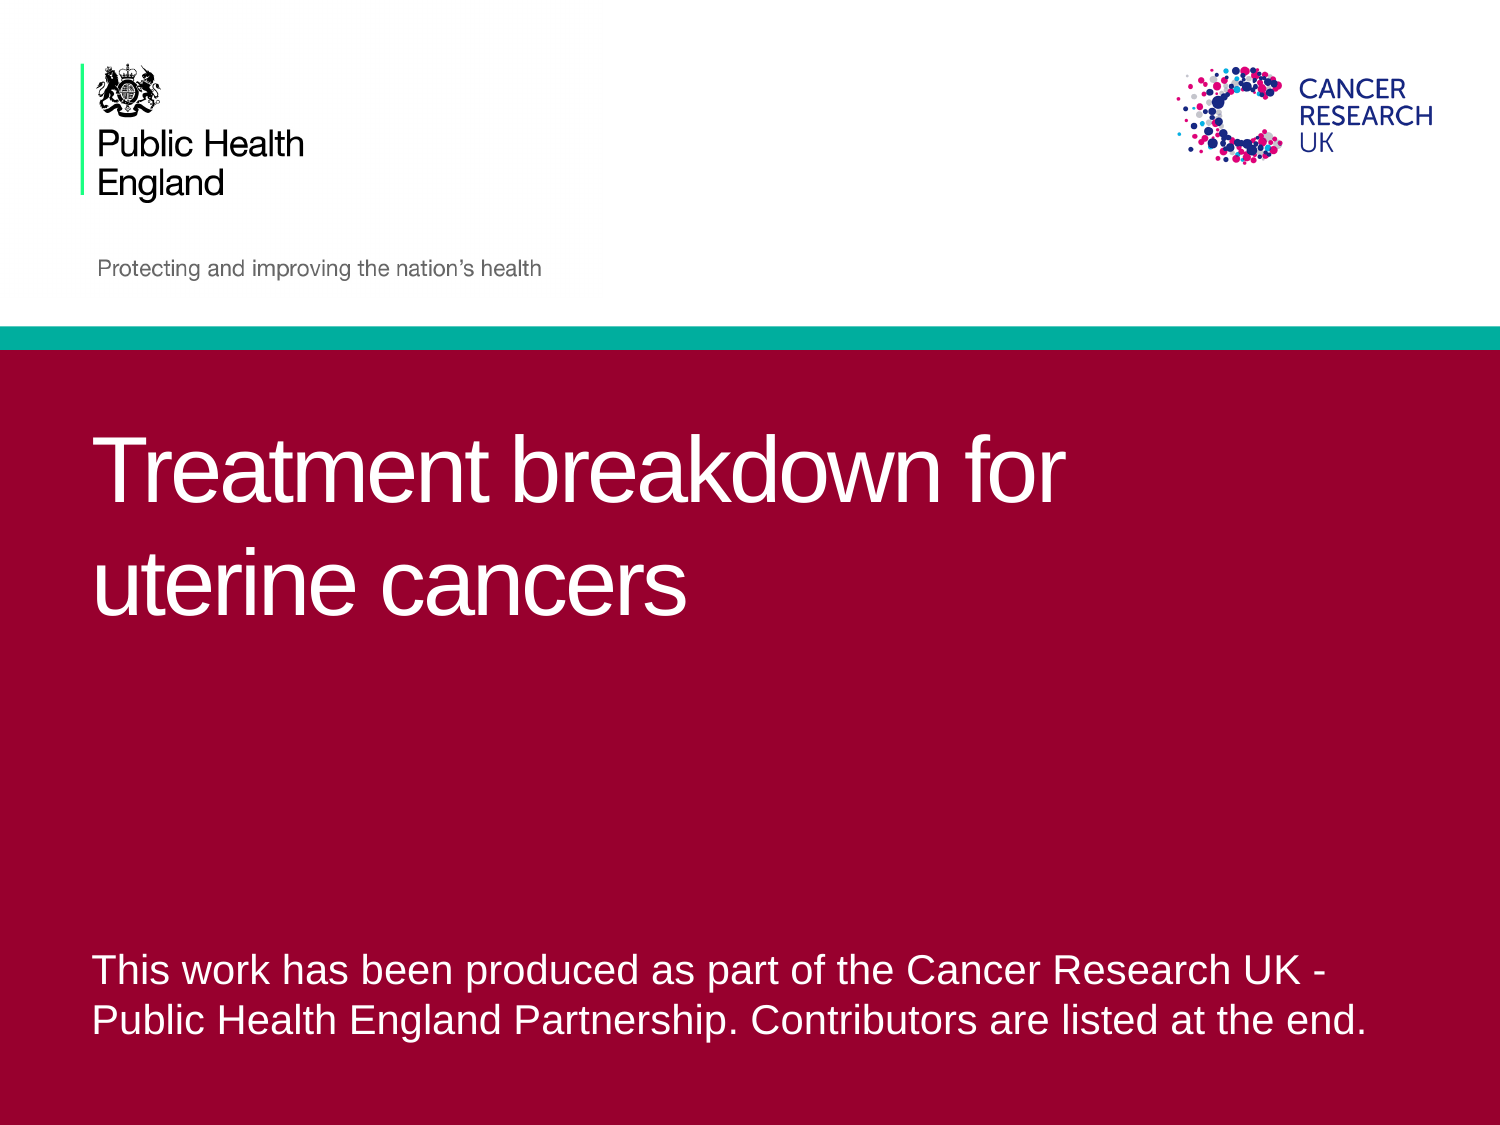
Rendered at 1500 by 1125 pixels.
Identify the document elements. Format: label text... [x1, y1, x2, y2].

picture [1174, 64, 1434, 168]
picture [0, 0, 603, 298]
title Treatment breakdown for uterine cancers [91, 408, 1344, 692]
subtitle This work has been produced as part of the Cancer Research UK - Public Health England Partnership. Contributors are listed at the end. [91, 987, 1400, 1044]
